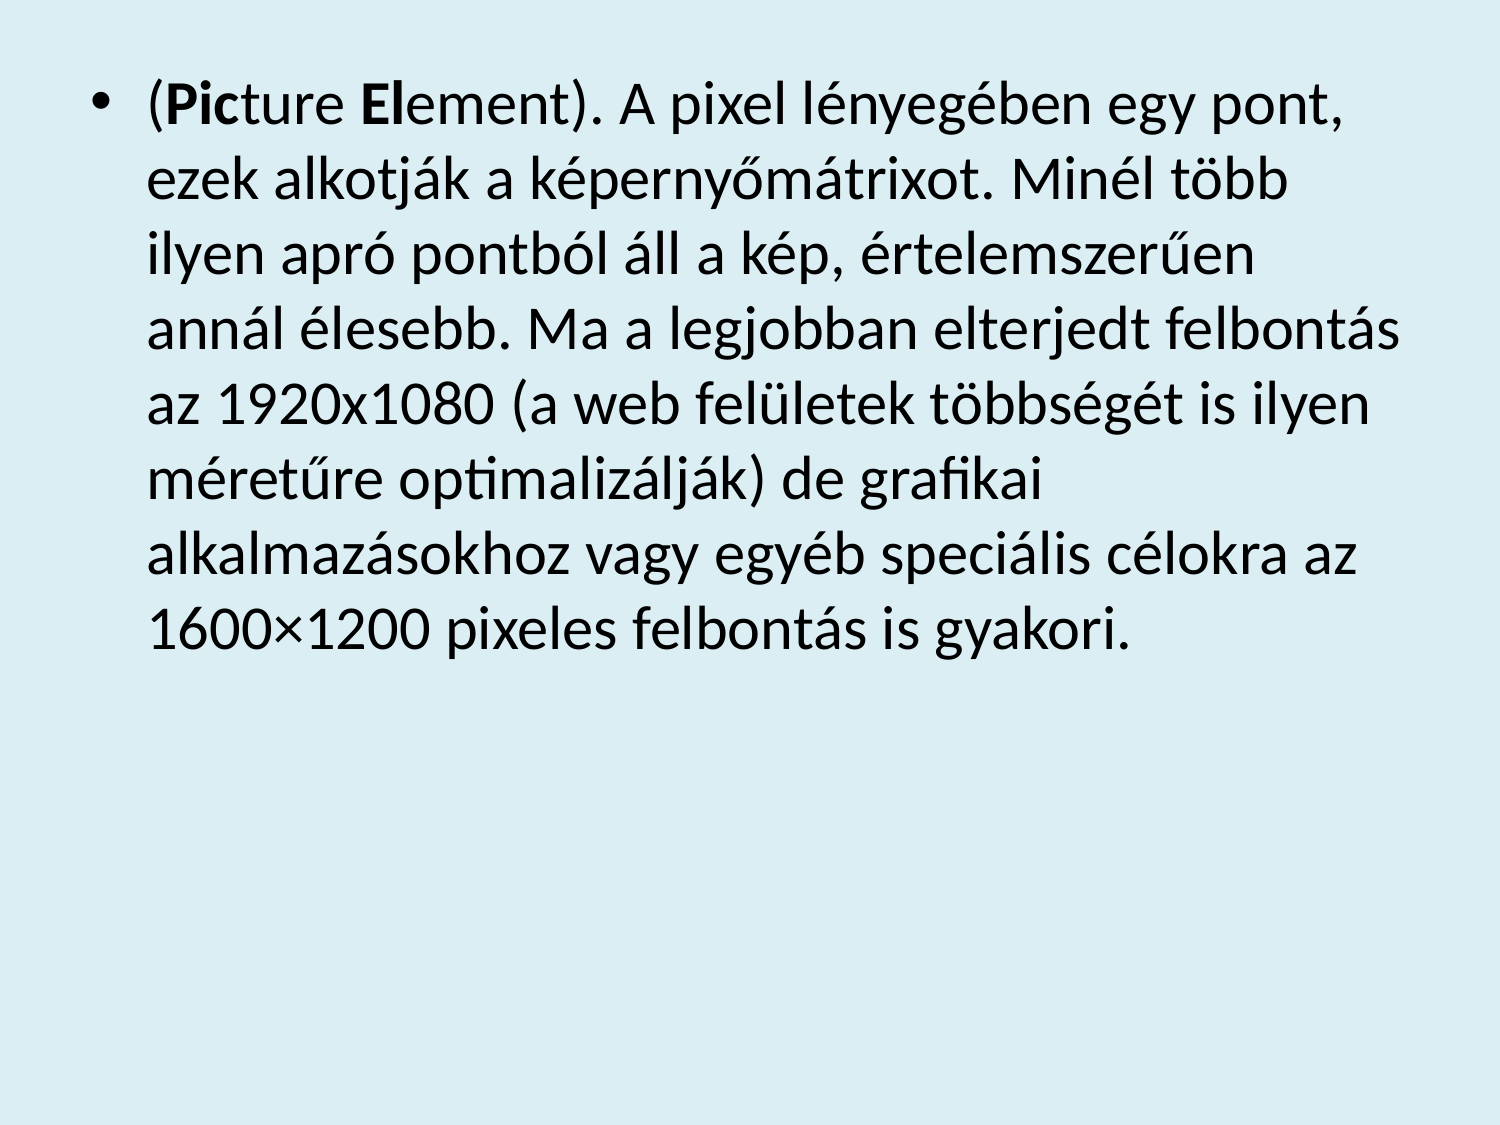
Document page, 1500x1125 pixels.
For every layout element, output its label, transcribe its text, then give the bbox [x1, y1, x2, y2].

list (Picture Element). A pixel lényegében egy pont, ezek alkotják a képernyőmátrixot. Minél több ilyen apró pontból áll a kép, értelemszerűen annál élesebb. Ma a legjobban elterjedt felbontás az 1920x1080 (a web felületek többségét is ilyen méretűre optimalizálják) de grafikai alkalmazásokhoz vagy egyéb speciális célokra az 1600×1200 pixeles felbontás is gyakori. [75, 54, 1425, 681]
